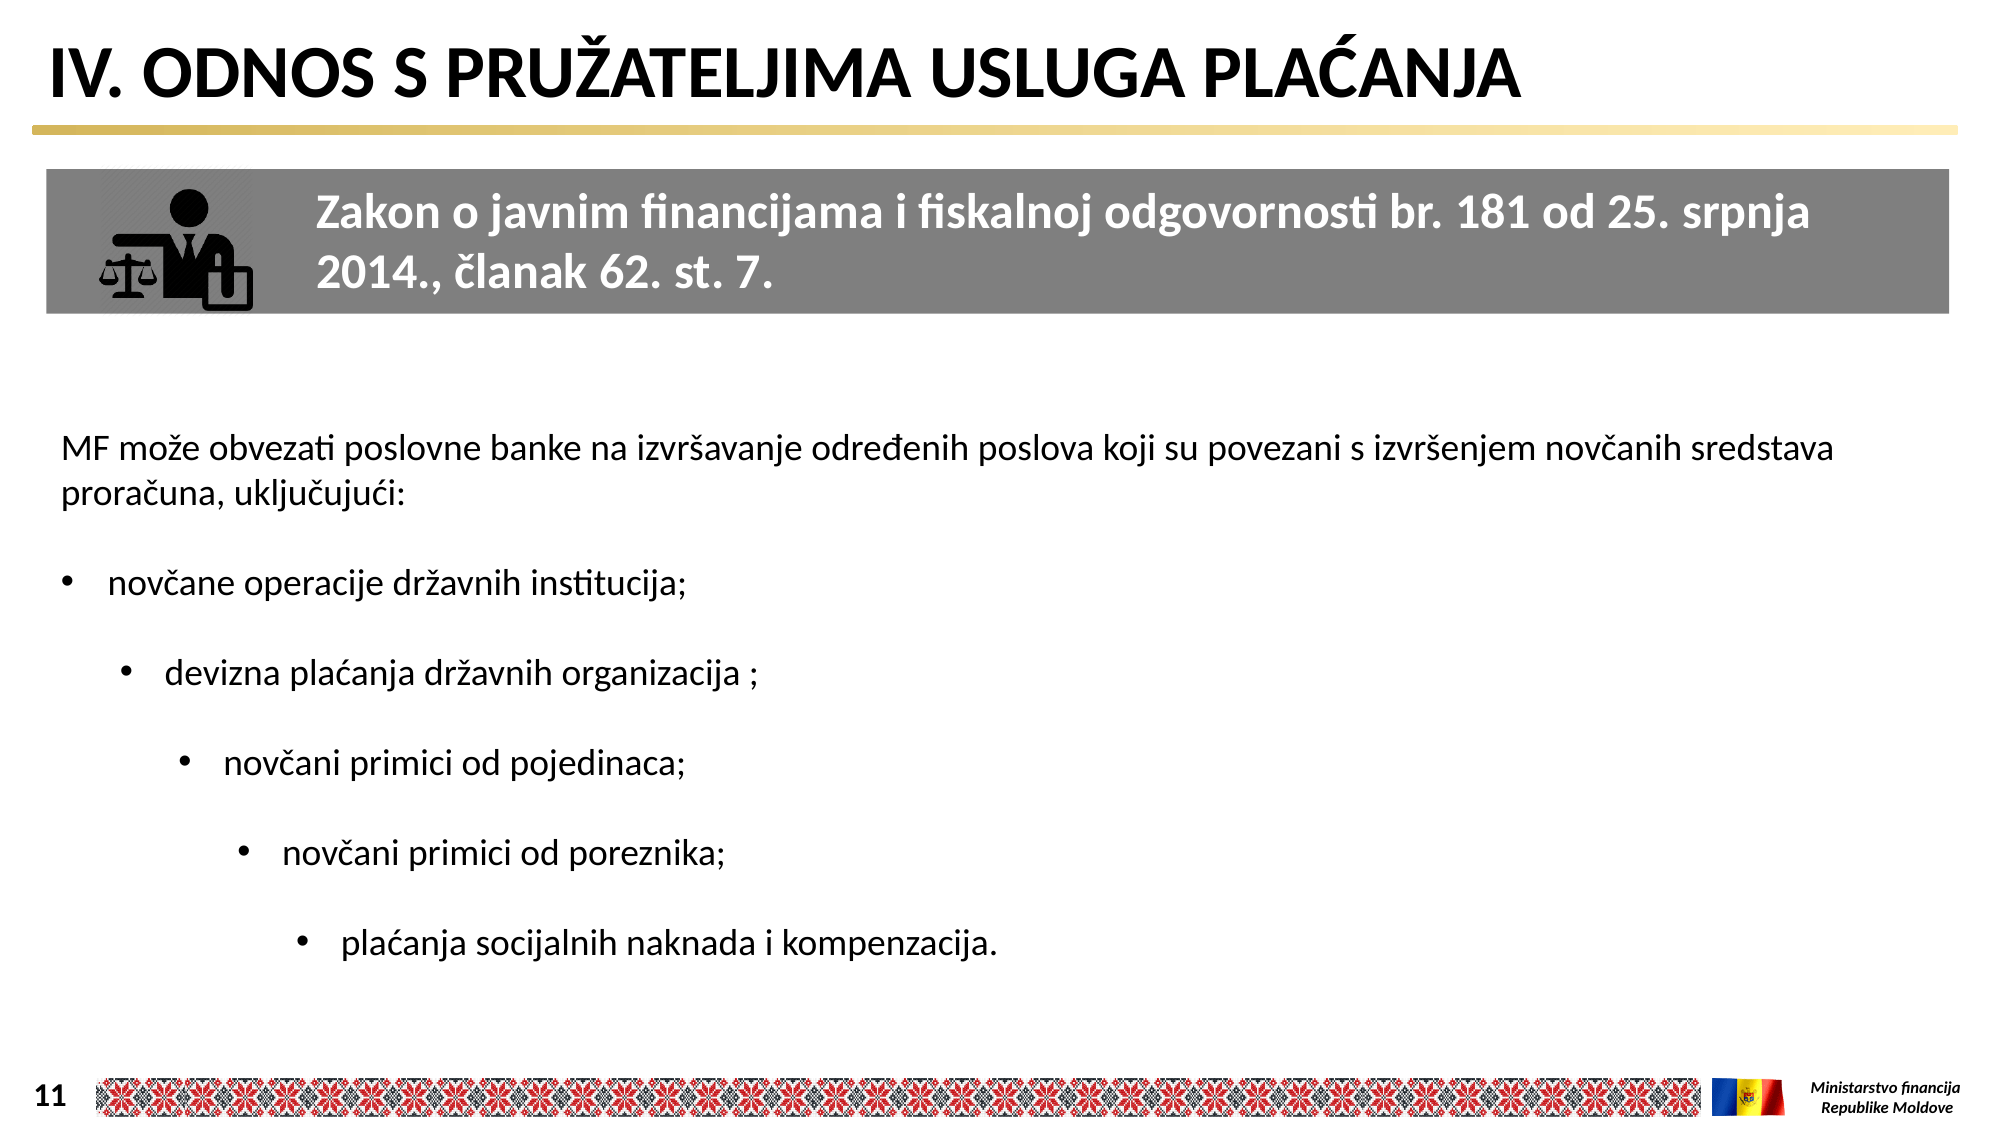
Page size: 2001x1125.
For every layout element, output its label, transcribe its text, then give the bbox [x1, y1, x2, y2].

text_box [1018, 1040, 1230, 1112]
text_box MF može obvezati poslovne banke na izvršavanje određenih poslova koji su povezani s izvršenjem novčanih sredstava proračuna, uključujući: novčane operacije državnih institucija; devizna plaćanja državnih organizacija ; novčani primici od pojedinaca; novčani primici od poreznika; plaćanja socijalnih naknada i kompenzacija. [46, 415, 1930, 1015]
text_box IV. Odnos s pružateljima usluga plaćanja [16, 15, 1959, 121]
picture [1712, 1078, 1788, 1116]
picture [96, 1078, 1701, 1117]
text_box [46, 163, 1950, 321]
